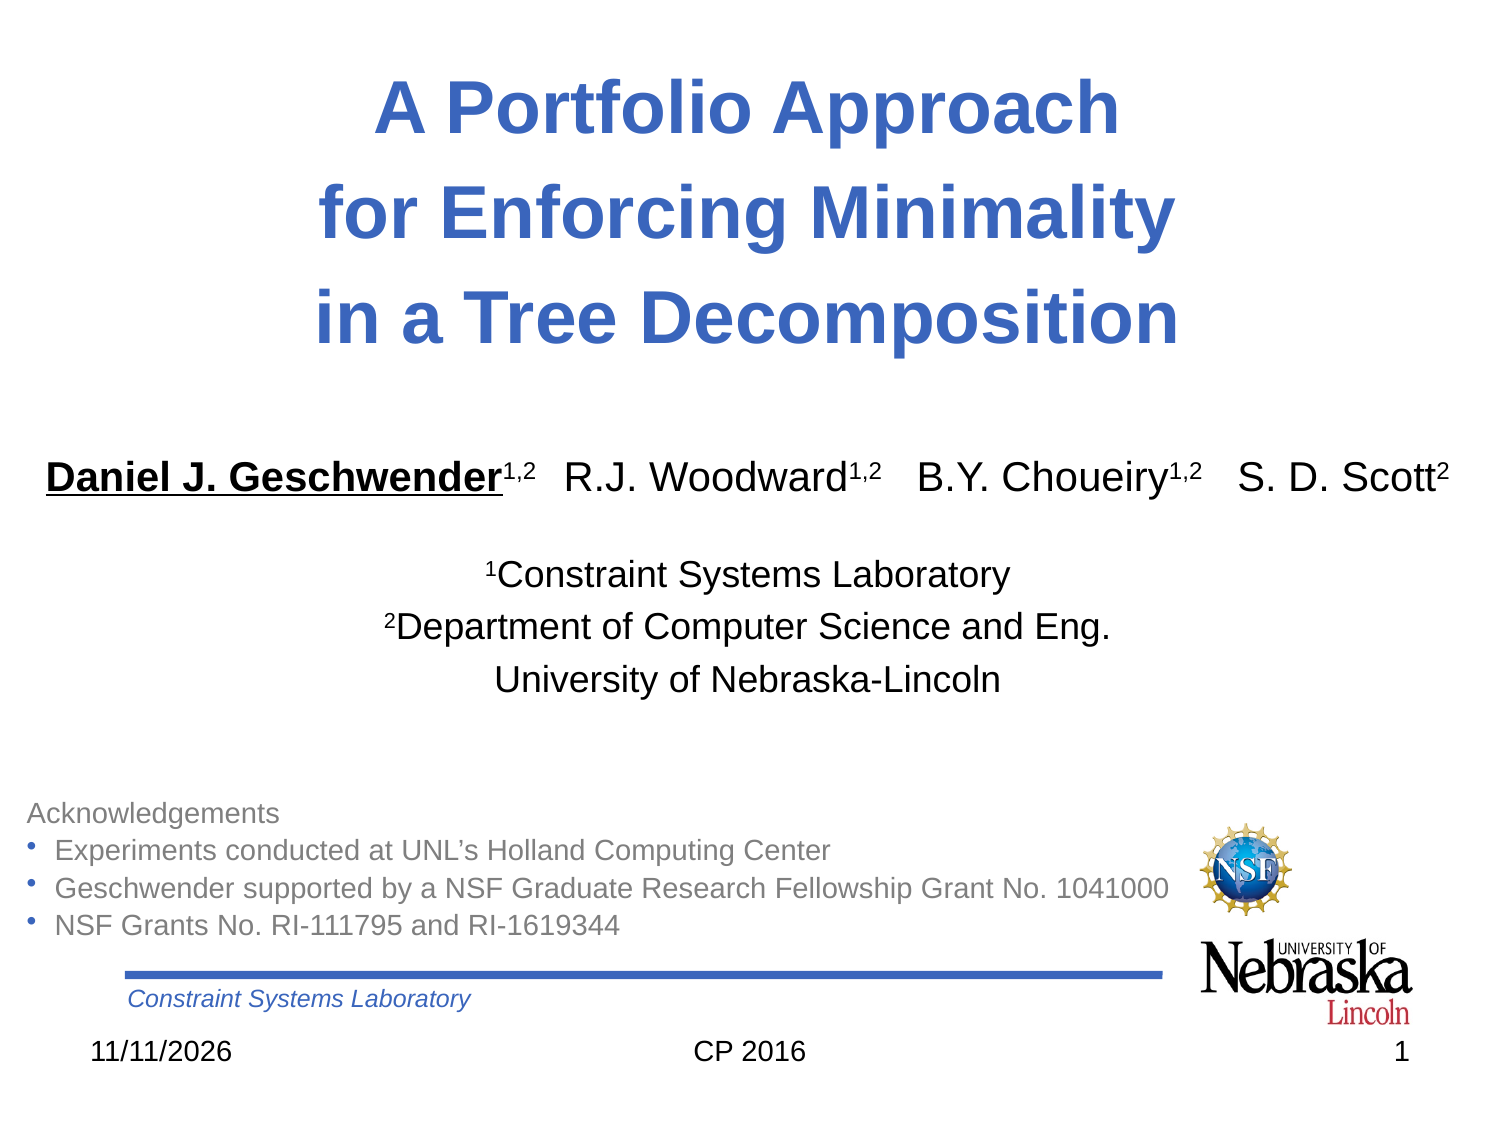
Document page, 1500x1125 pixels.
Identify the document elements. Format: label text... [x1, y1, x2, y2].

picture [1197, 821, 1293, 917]
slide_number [75, 1024, 425, 1103]
picture [1200, 937, 1413, 1024]
subtitle Daniel J. Geschwender1,2 R.J. Woodward1,2 B.Y. Choueiry1,2 S. D. Scott2 1Constraint Systems Laboratory 2Department of Computer Science and Eng. University of Nebraska-Lincoln [0, 437, 1496, 726]
slide_number 1 [1074, 1024, 1425, 1103]
text_box A Portfolio Approach for Enforcing Minimality in a Tree Decomposition [0, 77, 1498, 340]
text_box Acknowledgements Experiments conducted at UNL’s Holland Computing Center Geschwender supported by a NSF Graduate Research Fellowship Grant No. 1041000 NSF Grants No. RI-111795 and RI-1619344 [11, 791, 1208, 955]
footer CP 2016 [512, 1024, 988, 1103]
